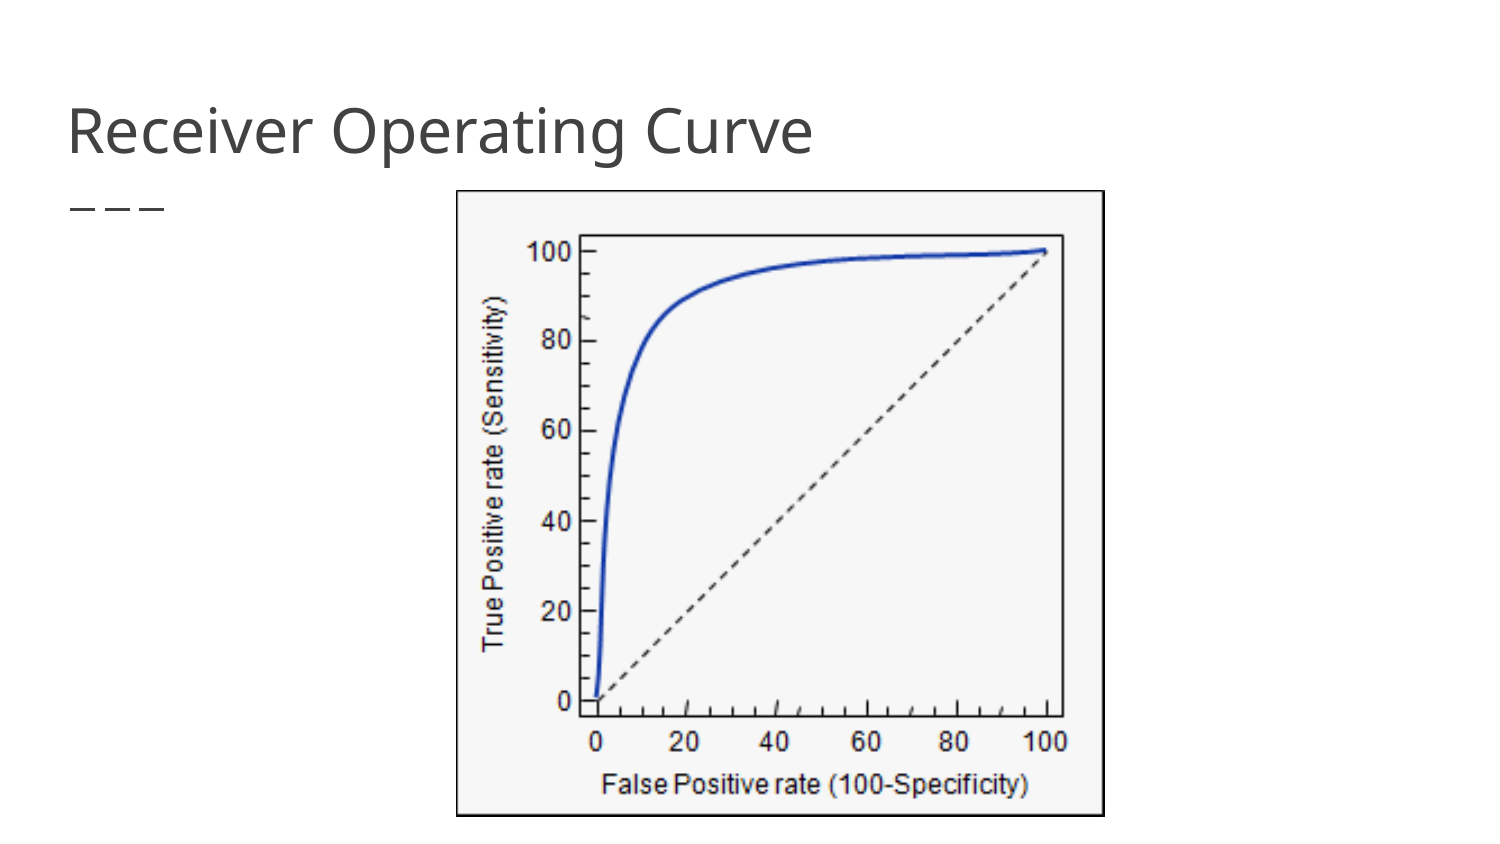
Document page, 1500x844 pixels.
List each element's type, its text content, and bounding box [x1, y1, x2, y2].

picture [456, 190, 1105, 817]
title Receiver Operating Curve [51, 61, 1449, 182]
